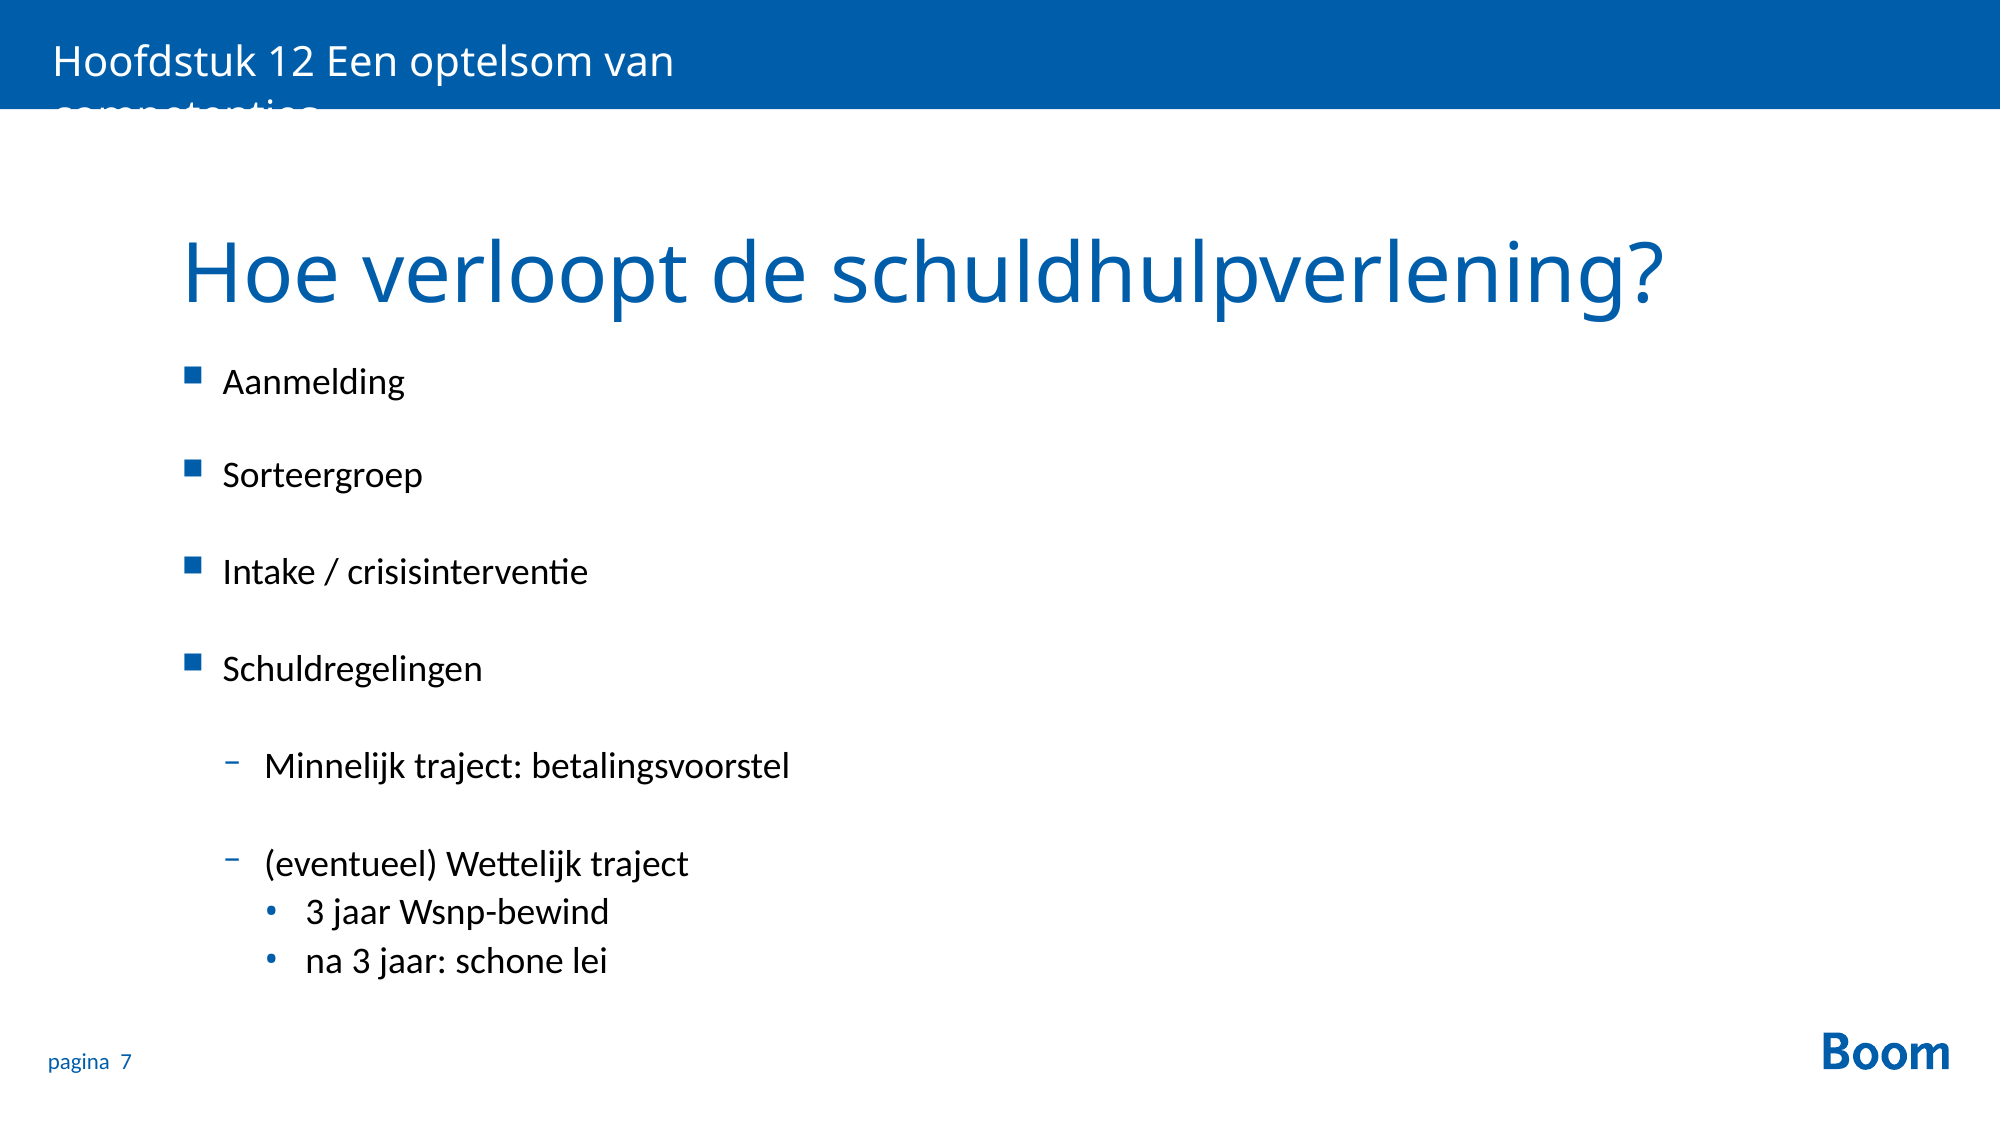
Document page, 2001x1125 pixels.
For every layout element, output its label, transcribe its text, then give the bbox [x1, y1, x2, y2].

title Hoe verloopt de schuldhulpverlening? [181, 165, 1895, 320]
list Aanmelding Sorteergroep Intake / crisisinterventie Schuldregelingen Minnelijk traject: betalingsvoorstel (eventueel) Wettelijk traject 3 jaar Wsnp-bewind na 3 jaar: schone lei [181, 353, 1895, 980]
slide_number pagina 7 [47, 1030, 261, 1091]
list Hoofdstuk 12 Een optelsom van competenties [52, 30, 871, 90]
